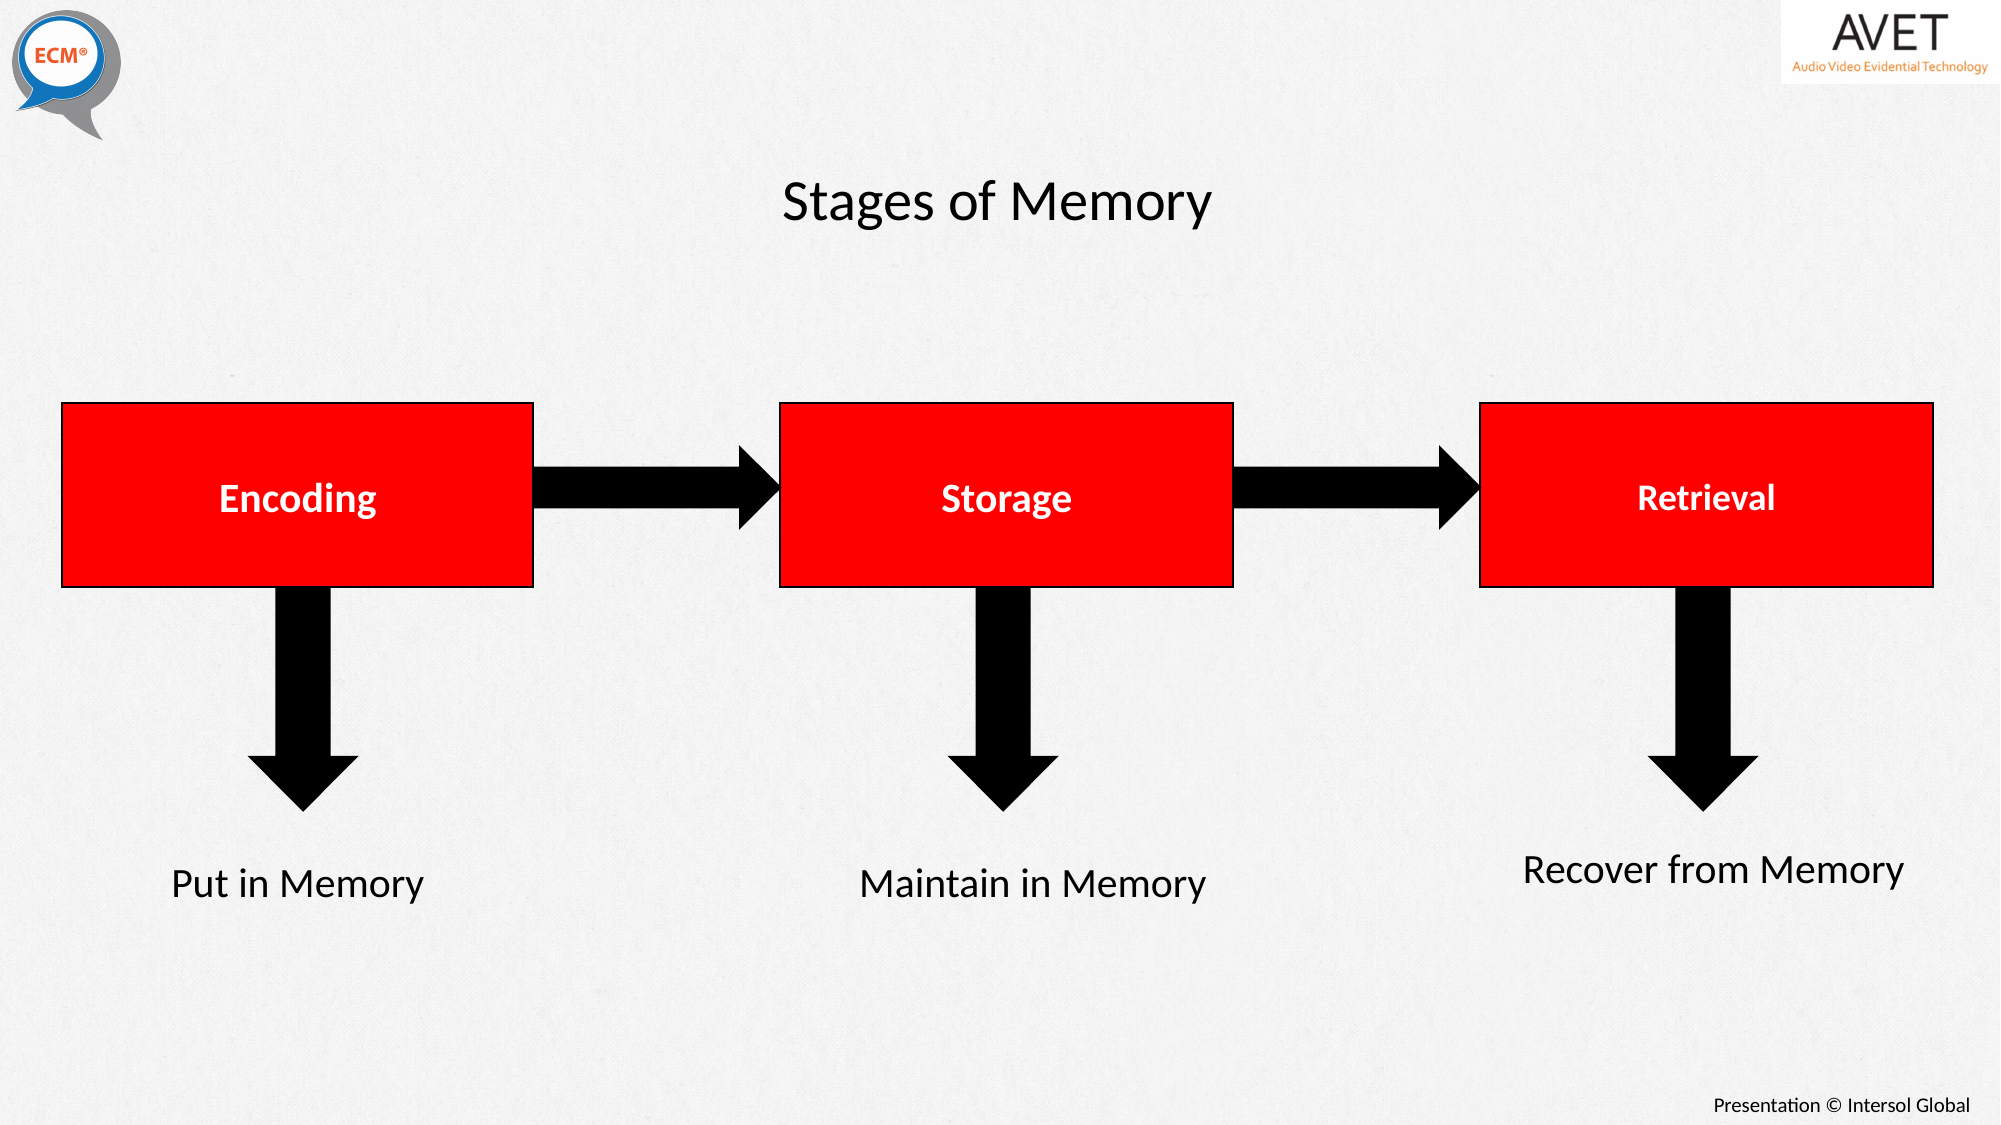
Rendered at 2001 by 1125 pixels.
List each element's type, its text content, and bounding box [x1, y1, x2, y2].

text_box Maintain in Memory [766, 848, 1300, 914]
text_box [1650, 587, 1757, 811]
text_box Encoding [62, 403, 534, 588]
picture [1781, 0, 2000, 84]
text_box Recover from Memory [1508, 834, 2000, 899]
picture [12, 10, 121, 141]
text_box [950, 587, 1057, 811]
text_box Presentation © Intersol Global [1684, 1084, 2000, 1125]
text_box Storage [780, 403, 1234, 588]
text_box Stages of Memory [579, 154, 1416, 240]
text_box [1233, 447, 1481, 528]
text_box Retrieval [1480, 403, 1934, 588]
text_box Put in Memory [79, 848, 517, 914]
text_box [249, 587, 357, 811]
text_box [533, 447, 781, 528]
